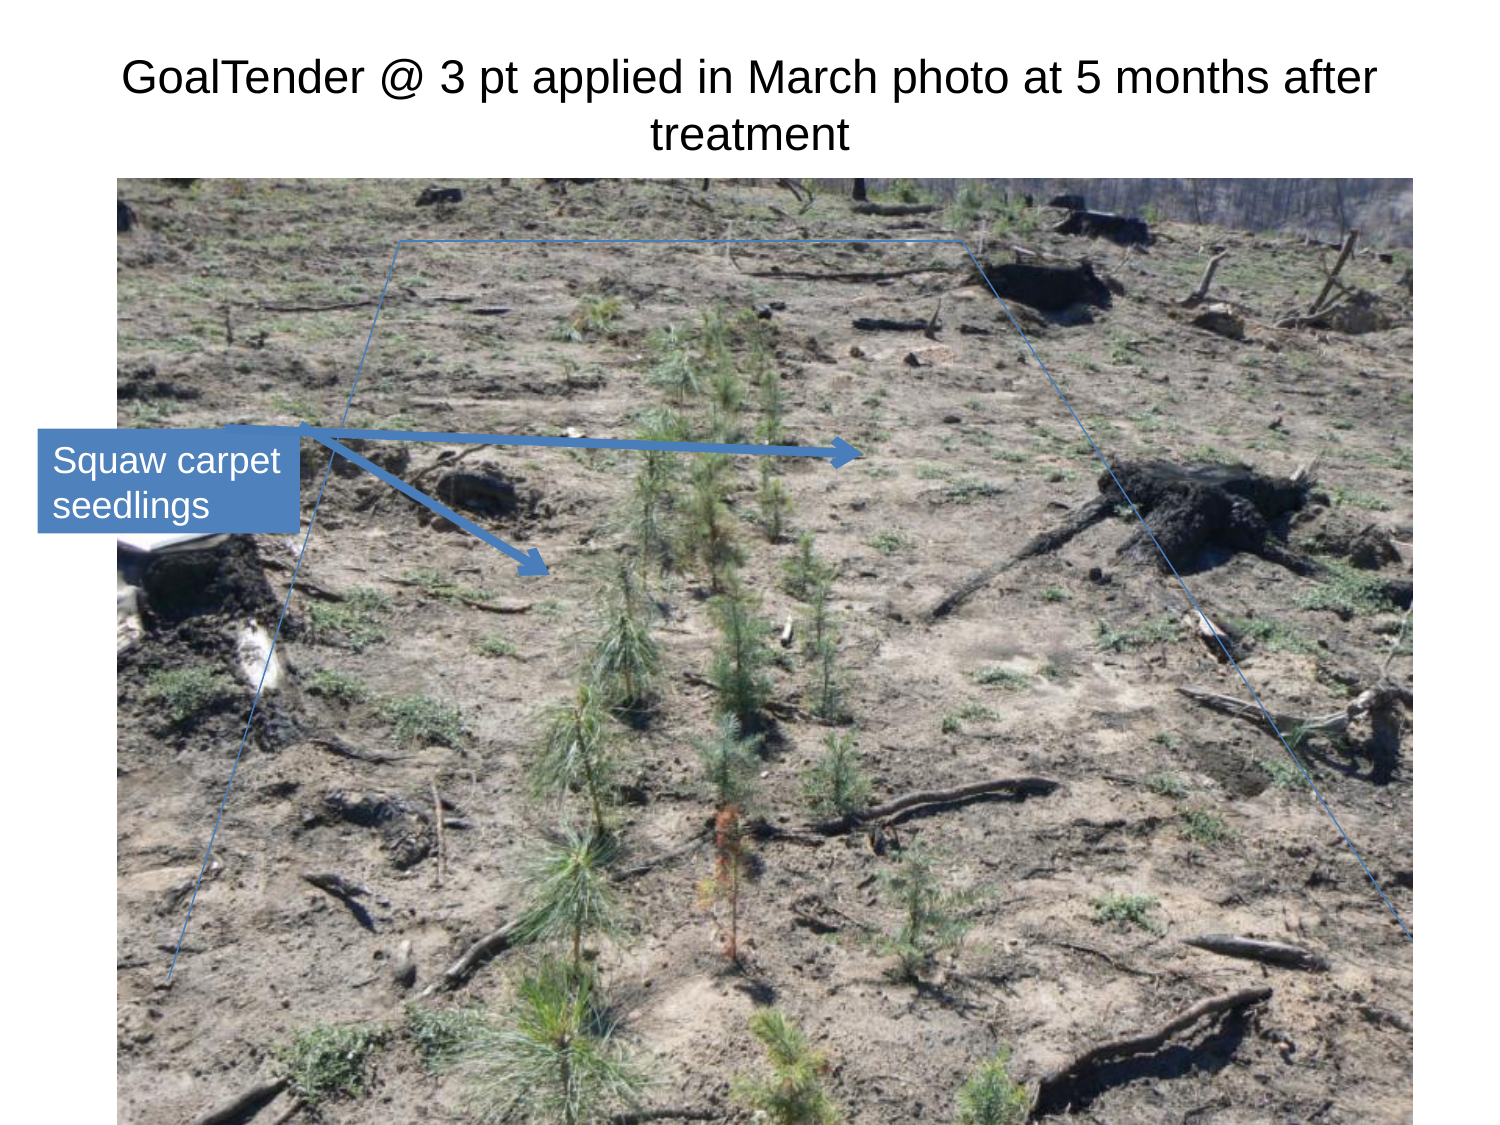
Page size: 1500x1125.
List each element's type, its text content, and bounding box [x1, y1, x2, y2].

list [117, 178, 1413, 1125]
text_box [404, 424, 551, 576]
text_box Squaw carpet seedlings [37, 428, 112, 534]
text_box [168, 240, 401, 979]
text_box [962, 241, 1413, 942]
title GoalTender @ 3 pt applied in March photo at 5 months after treatment [75, 37, 1425, 225]
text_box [553, 428, 863, 454]
